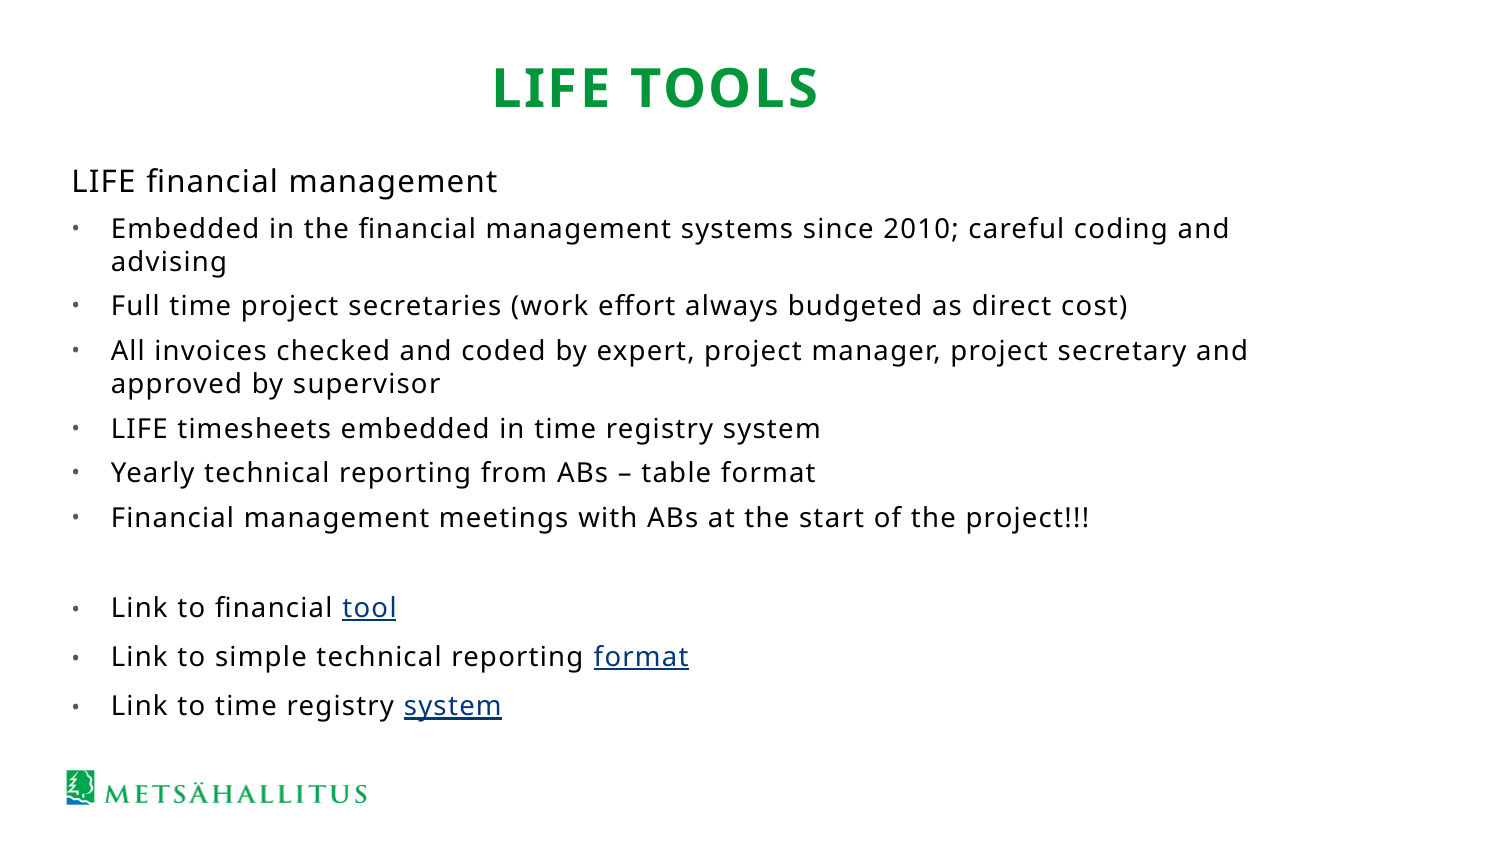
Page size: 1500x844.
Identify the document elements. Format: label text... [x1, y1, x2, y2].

picture [52, 746, 381, 829]
title LIFE tools [491, 47, 835, 125]
list LIFE financial management Embedded in the financial management systems since 2010; careful coding and advising Full time project secretaries (work effort always budgeted as direct cost) All invoices checked and coded by expert, project manager, project secretary and approved by supervisor LIFE timesheets embedded in time registry system Yearly technical reporting from ABs – table format Financial management meetings with ABs at the start of the project!!! Link to financial tool Link to simple technical reporting format Link to time registry system [59, 155, 1266, 736]
